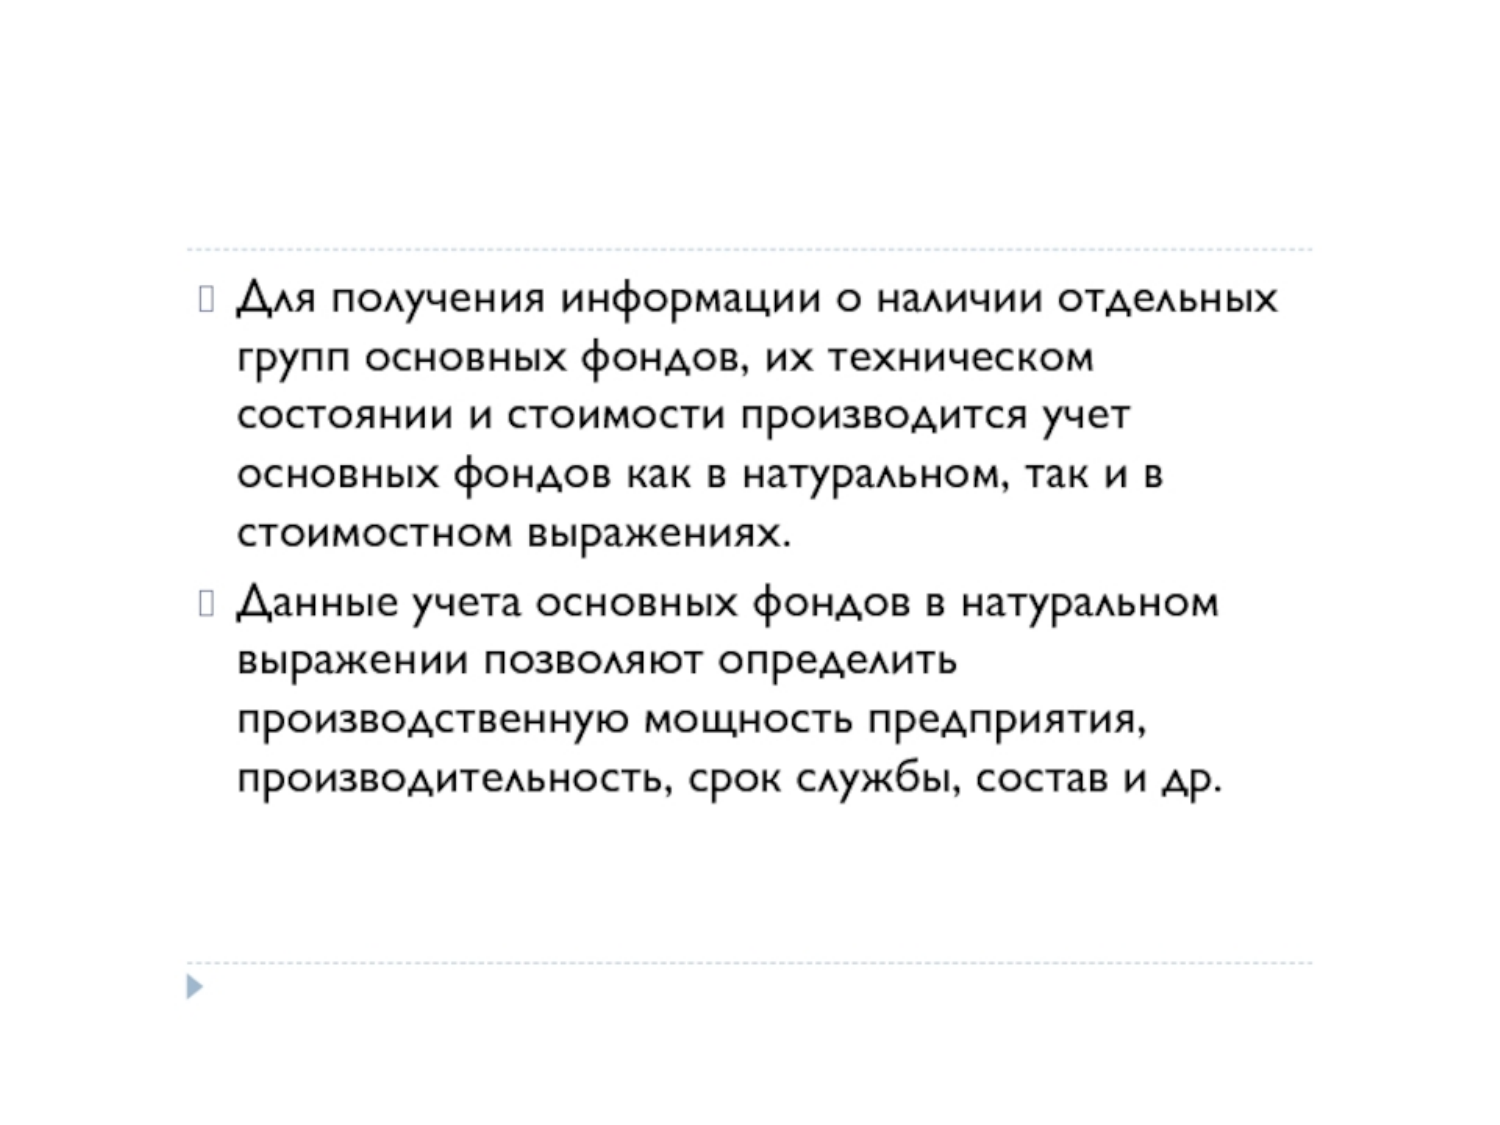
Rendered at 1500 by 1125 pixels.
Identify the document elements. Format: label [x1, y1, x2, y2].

picture [124, 93, 1376, 1032]
